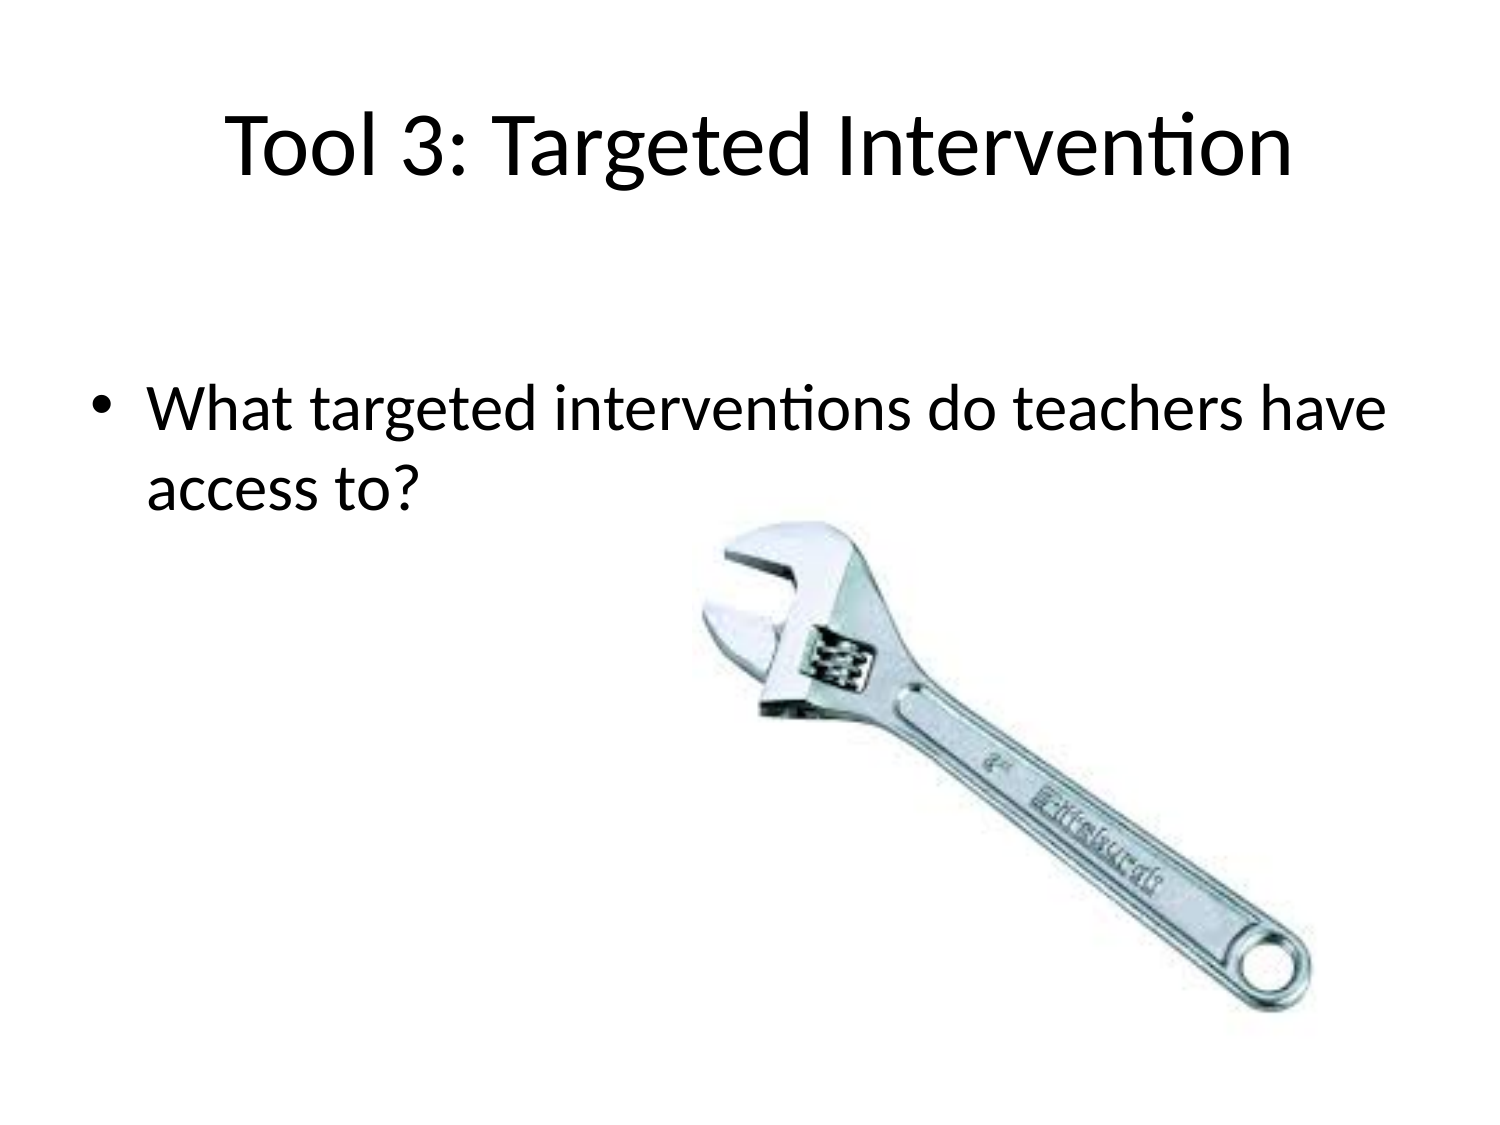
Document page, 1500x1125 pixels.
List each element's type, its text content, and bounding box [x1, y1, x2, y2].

title Tool 3: Targeted Intervention [75, 45, 1425, 233]
picture [692, 455, 1320, 1083]
list What targeted interventions do teachers have access to? [75, 262, 1425, 1005]
